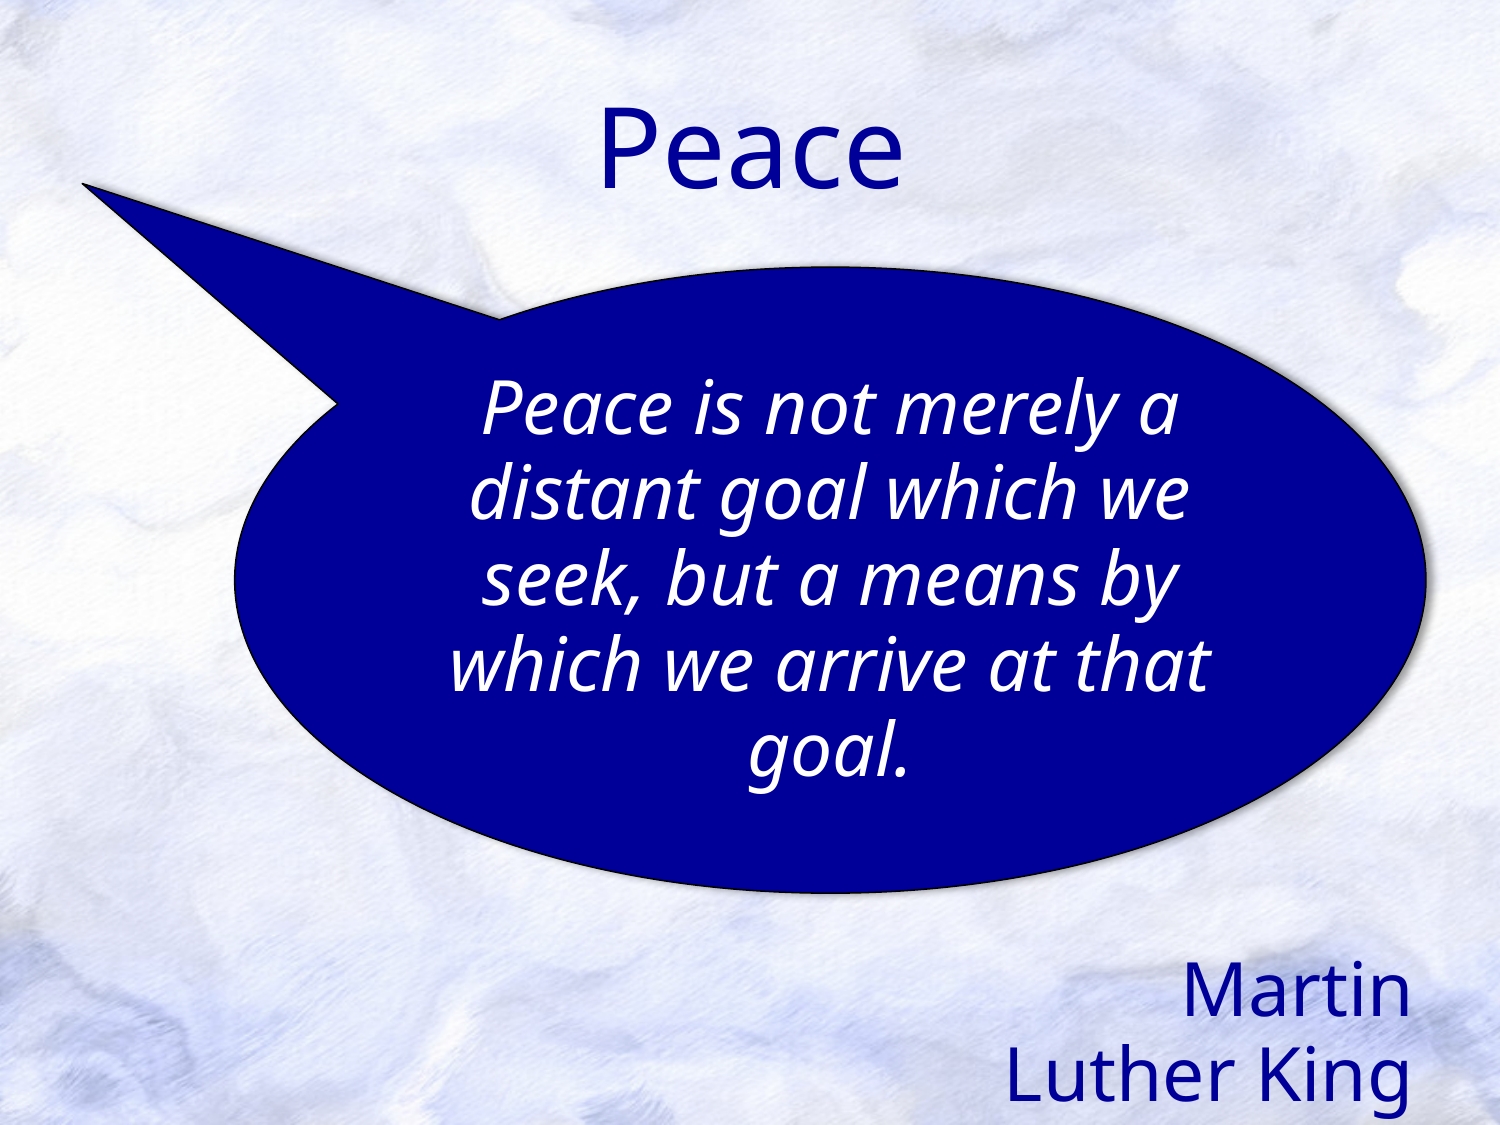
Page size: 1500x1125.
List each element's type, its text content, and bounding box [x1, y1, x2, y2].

text_box Martin Luther King [934, 940, 1429, 1125]
text_box Peace is not merely a distant goal which we seek, but a means by which we arrive at that goal. [82, 183, 1426, 894]
text_box Peace [579, 78, 922, 222]
